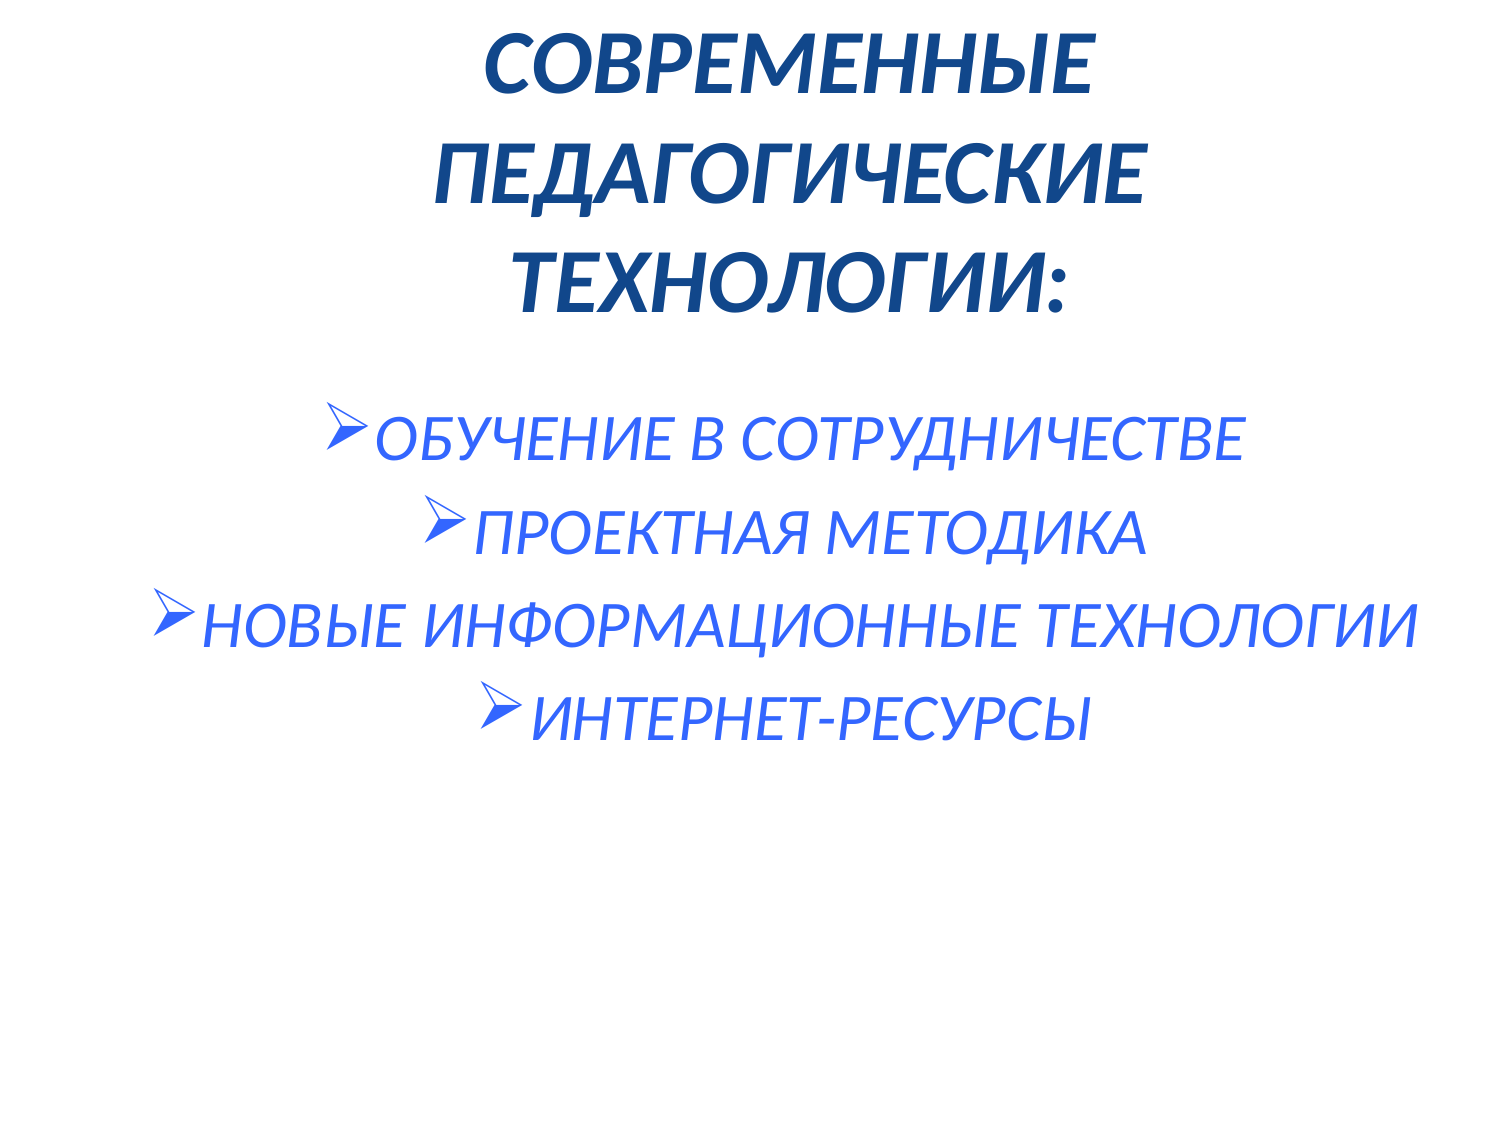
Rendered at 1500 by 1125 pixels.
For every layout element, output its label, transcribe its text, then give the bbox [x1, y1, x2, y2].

title СОВРЕМЕННЫЕ ПЕДАГОГИЧЕСКИЕ ТЕХНОЛОГИИ: [152, 34, 1428, 298]
subtitle ОБУЧЕНИЕ В СОТРУДНИЧЕСТВЕ ПРОЕКТНАЯ МЕТОДИКА НОВЫЕ ИНФОРМАЦИОННЫЕ ТЕХНОЛОГИИ ИНТЕРНЕТ-РЕСУРСЫ [105, 386, 1463, 1044]
